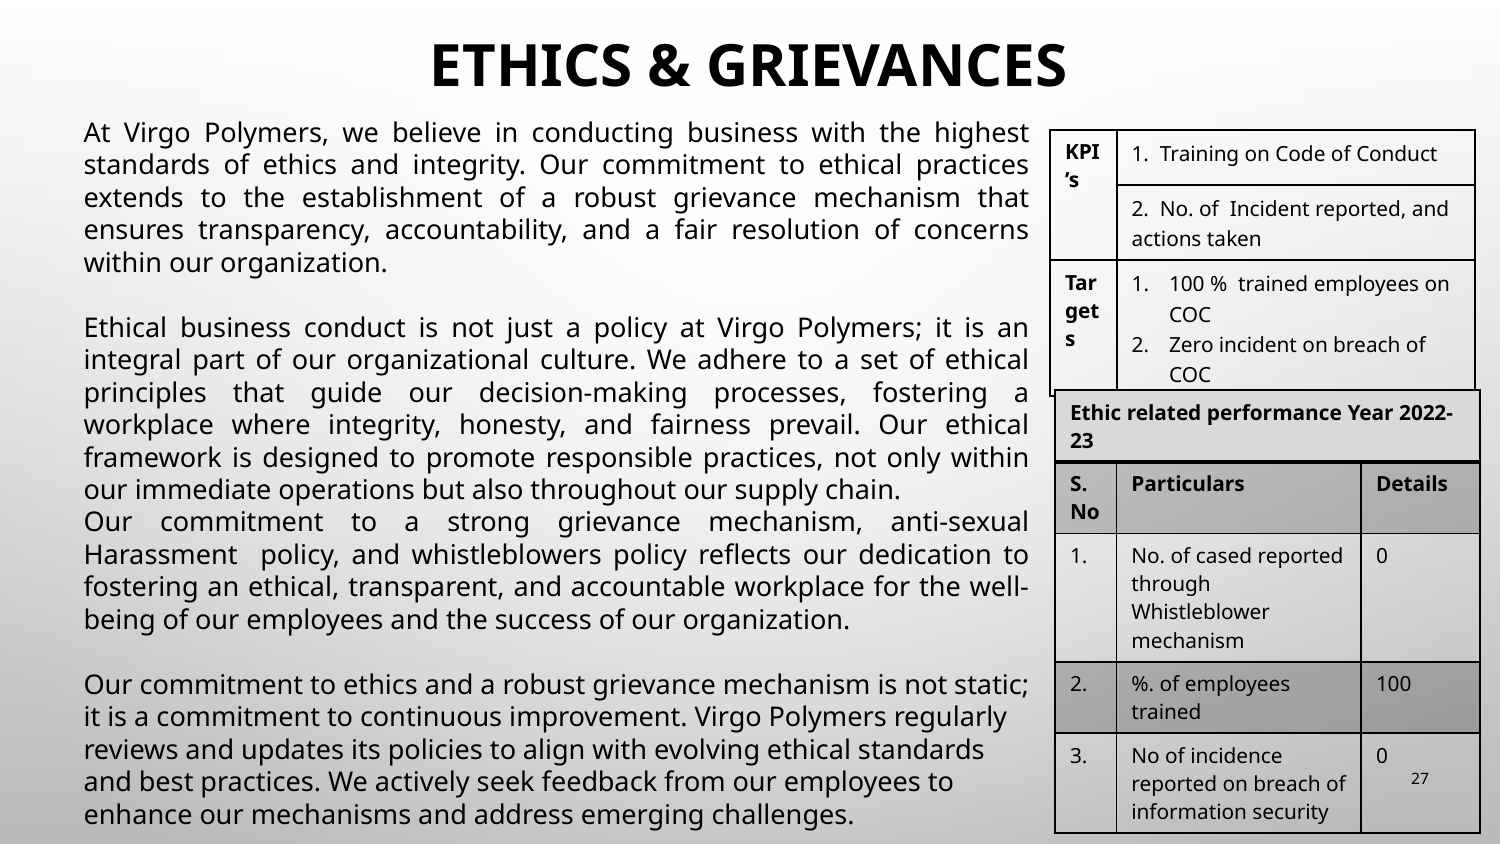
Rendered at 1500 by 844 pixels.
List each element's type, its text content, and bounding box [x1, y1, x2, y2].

title ETHICS & GRIEVANCES [81, 23, 1432, 113]
table_header Ethic related performance Year 2022-23 [1056, 391, 1479, 460]
table_cell 100 [1362, 663, 1479, 732]
table_cell Targets [1051, 261, 1116, 395]
slide_number 27 [1350, 756, 1444, 802]
table_cell Particulars [1117, 464, 1360, 533]
table_cell 2. No. of Incident reported, and actions taken [1118, 186, 1474, 259]
table_cell 3. [1056, 734, 1116, 832]
table_cell %. of employees trained [1117, 663, 1360, 732]
table_cell 0 [1362, 734, 1479, 832]
text_box At Virgo Polymers, we believe in conducting business with the highest standards of ethics and integrity. Our commitment to ethical practices extends to the establishment of a robust grievance mechanism that ensures transparency, accountability, and a fair resolution of concerns within our organization. Ethical business conduct is not just a policy at Virgo Polymers; it is an integral part of our organizational culture. We adhere to a set of ethical principles that guide our decision-making processes, fostering a workplace where integrity, honesty, and fairness prevail. Our ethical framework is designed to promote responsible practices, not only within our immediate operations but also throughout our supply chain. Our commitment to a strong grievance mechanism, anti-sexual Harassment policy, and whistleblowers policy reflects our dedication to fostering an ethical, transparent, and accountable workplace for the well-being of our employees and the success of our organization. Our commitment to ethics and a robust grievance mechanism is not static; it is a commitment to continuous improvement. Virgo Polymers regularly reviews and updates its policies to align with evolving ethical standards and best practices. We actively seek feedback from our employees to enhance our mechanisms and address emerging challenges. [68, 107, 1044, 844]
table_header 1. Training on Code of Conduct [1118, 131, 1474, 184]
table_cell 2. [1056, 663, 1116, 732]
table_cell 0 [1362, 534, 1479, 661]
table_cell 100 % trained employees on COC Zero incident on breach of COC [1118, 261, 1474, 389]
table_cell 1. [1056, 534, 1116, 661]
table_cell S. No [1056, 464, 1116, 533]
table_header KPI’s [1051, 131, 1116, 259]
table_cell No. of cased reported through Whistleblower mechanism [1117, 534, 1360, 661]
picture [0, 0, 1500, 844]
table_cell No of incidence reported on breach of information security [1117, 734, 1360, 832]
table_cell Details [1362, 464, 1479, 533]
